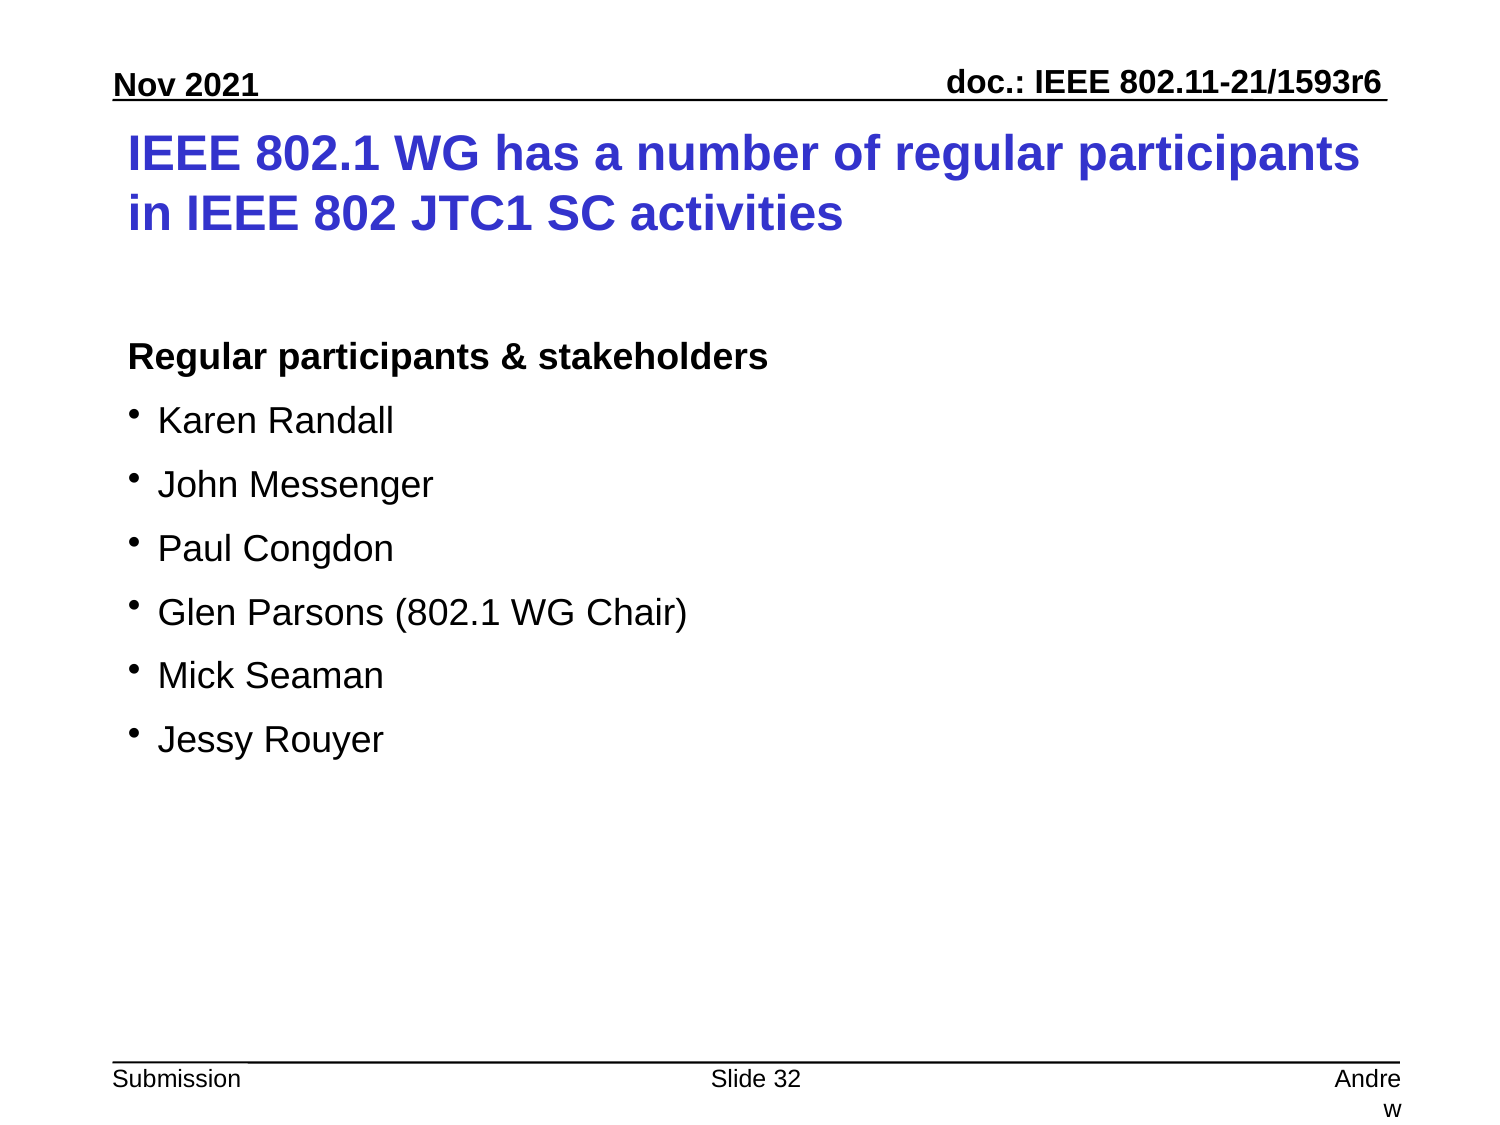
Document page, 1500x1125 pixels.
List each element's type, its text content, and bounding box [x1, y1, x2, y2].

slide_number Slide 32 [709, 1061, 803, 1093]
title IEEE 802.1 WG has a number of regular participants in IEEE 802 JTC1 SC activities [112, 112, 1388, 288]
list Regular participants & stakeholders Karen Randall John Messenger Paul Congdon Glen Parsons (802.1 WG Chair) Mick Seaman Jessy Rouyer [112, 324, 1388, 1000]
footer Andrew Myles, Cisco [1320, 1061, 1402, 1093]
